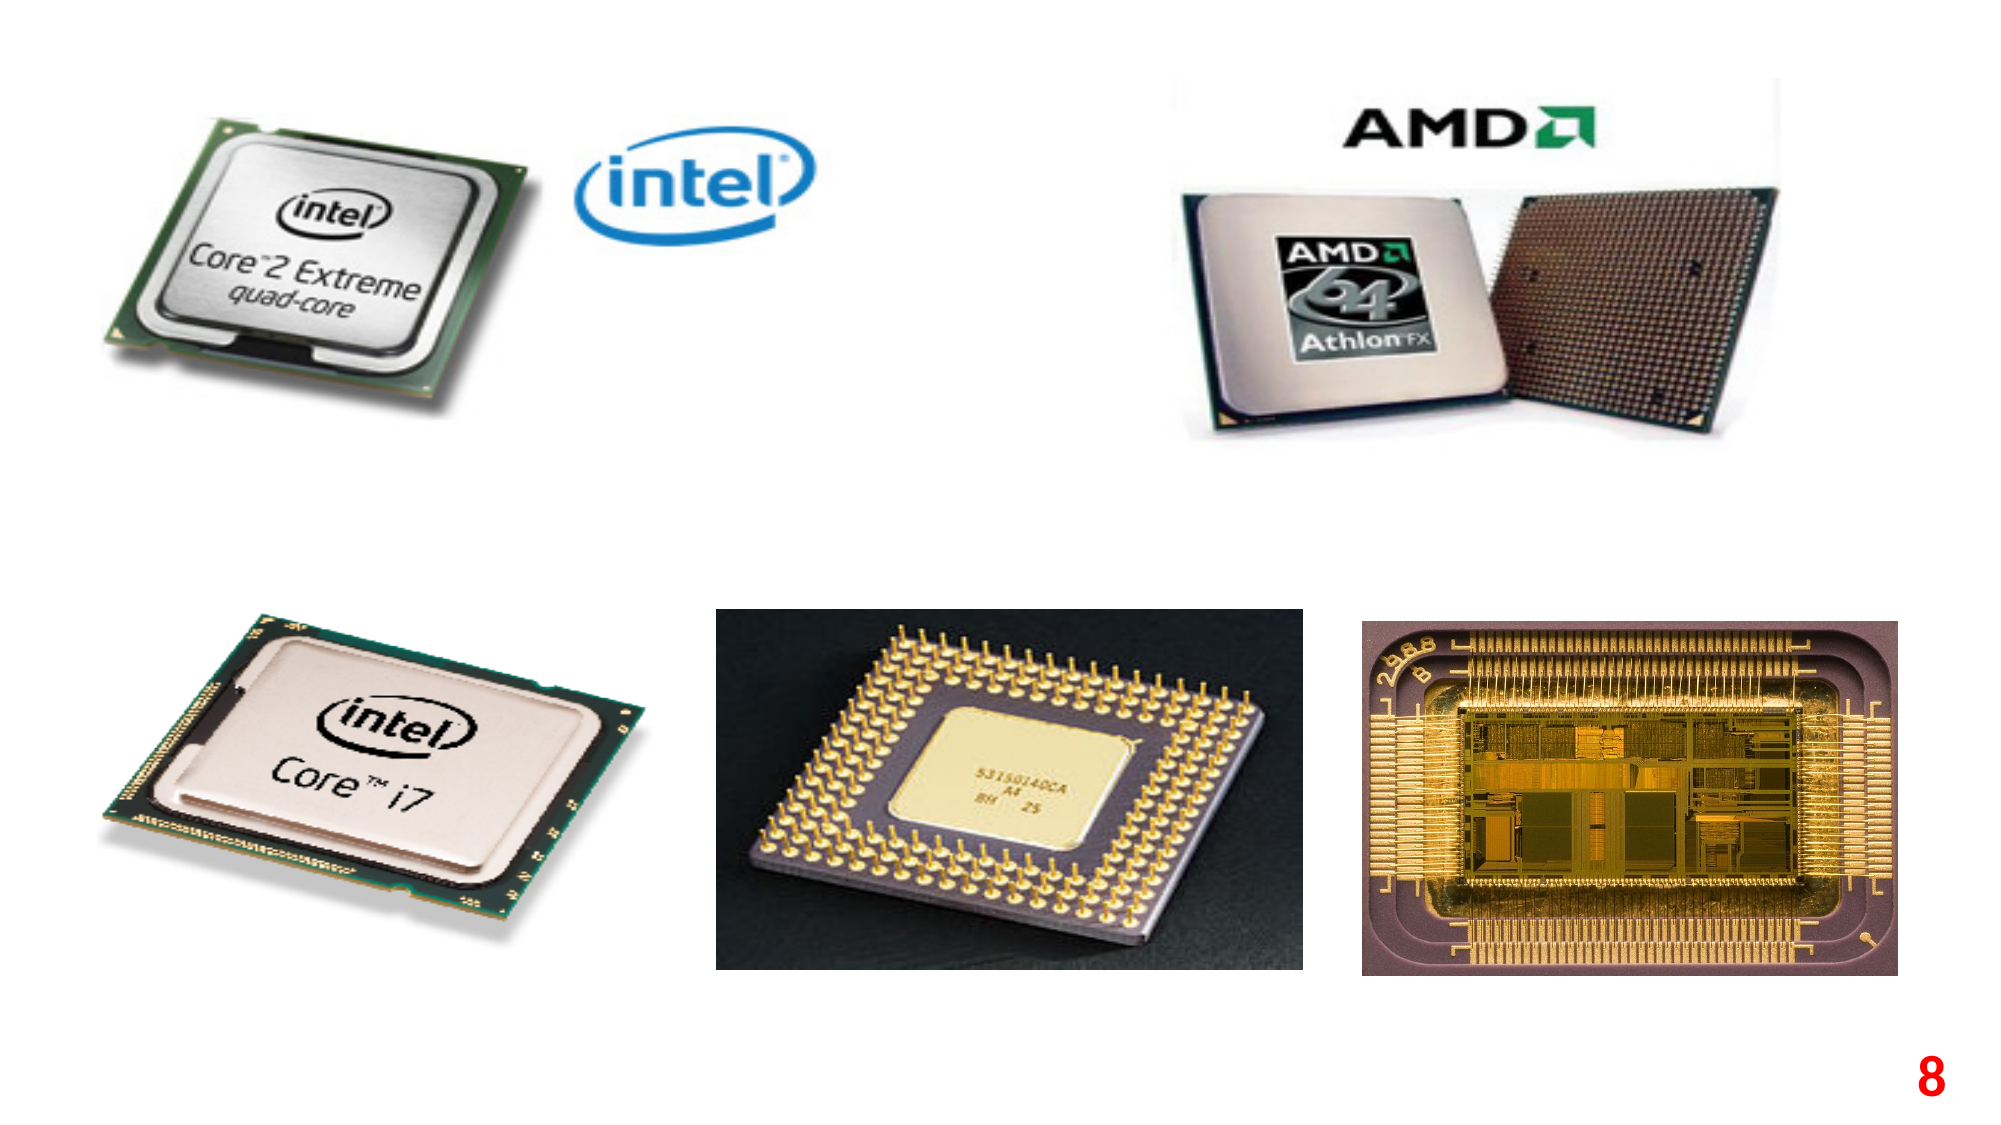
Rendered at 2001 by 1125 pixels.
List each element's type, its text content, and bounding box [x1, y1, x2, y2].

picture [1362, 621, 1898, 976]
picture [93, 609, 656, 950]
picture [716, 609, 1303, 970]
slide_number 8 [1512, 1042, 1963, 1103]
picture [55, 78, 1883, 456]
